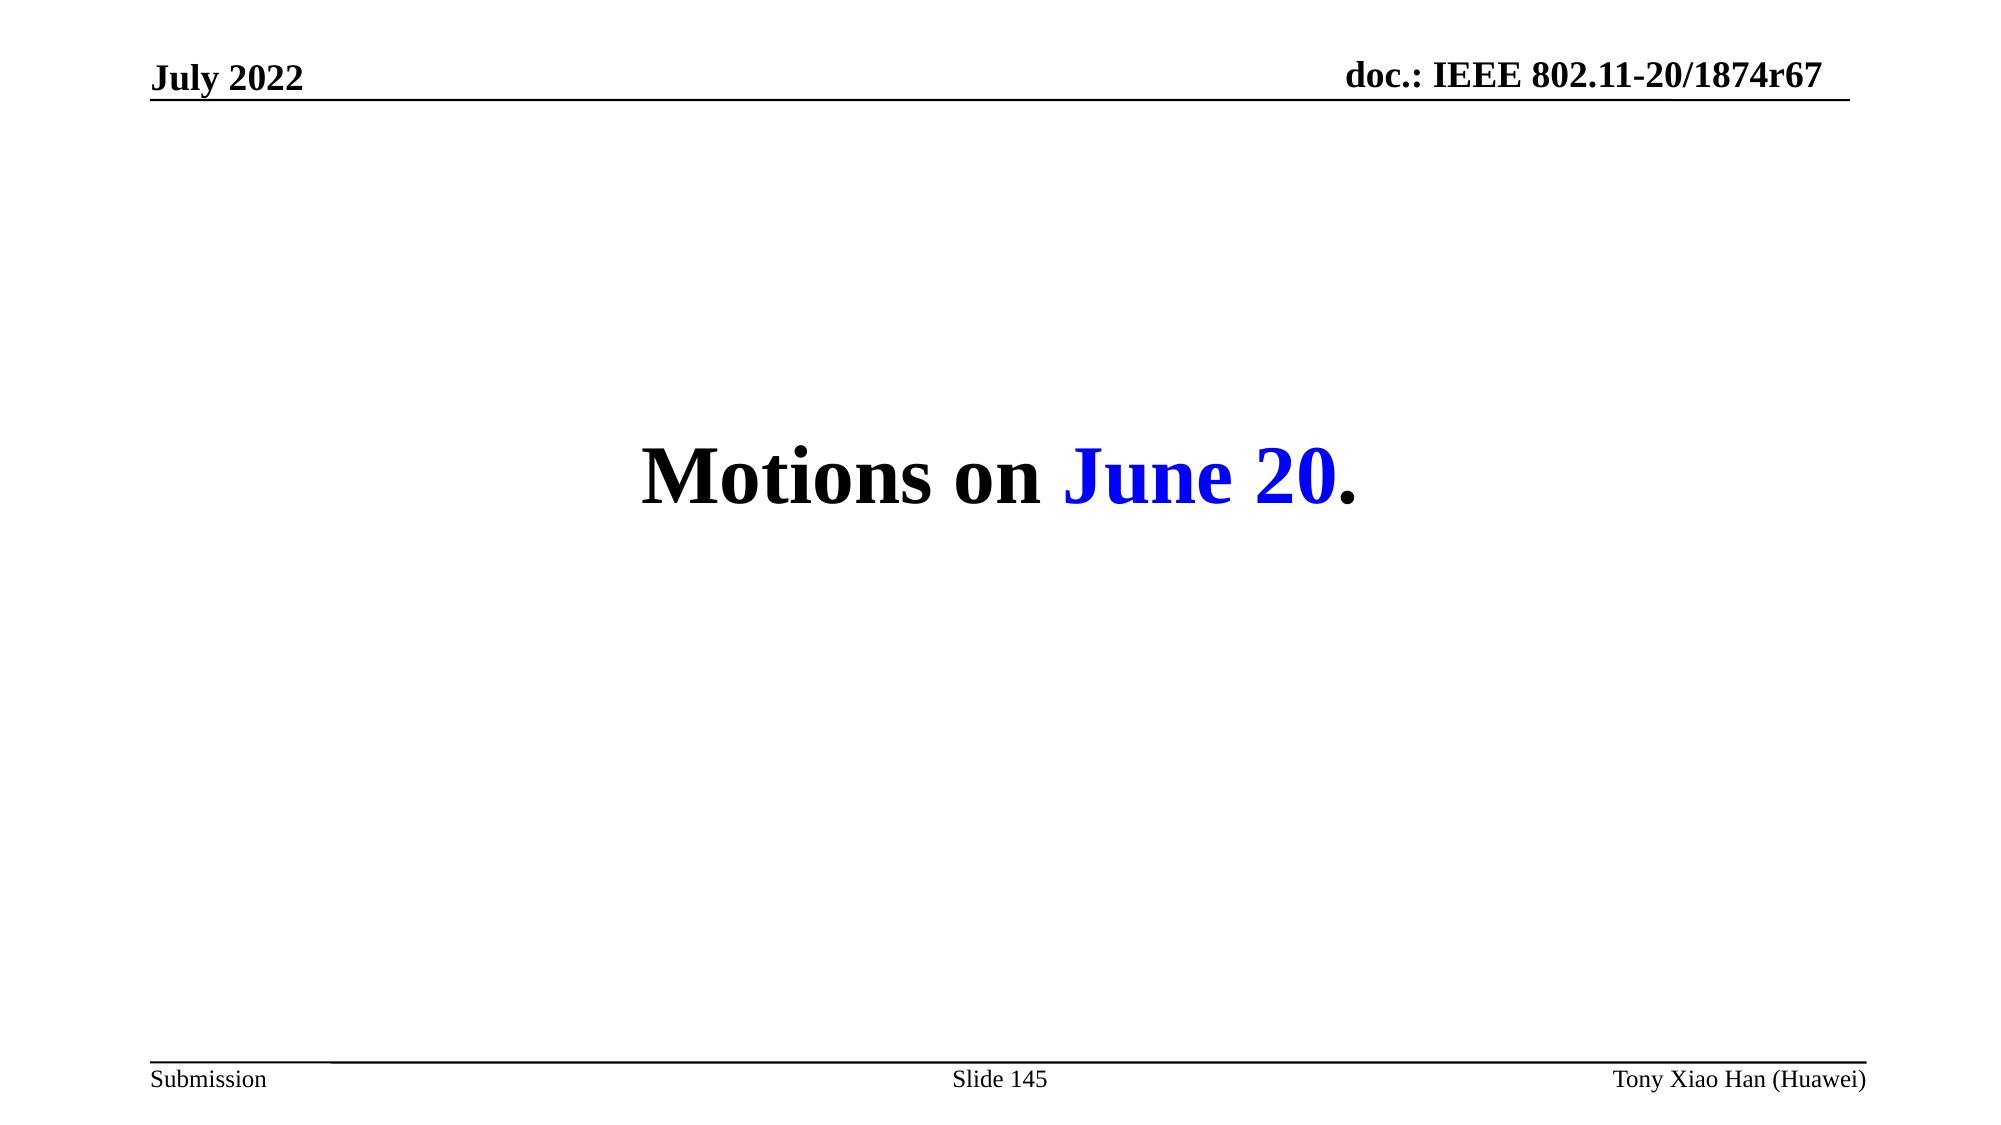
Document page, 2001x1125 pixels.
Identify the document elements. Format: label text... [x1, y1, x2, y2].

text_box Motions on June 20. [331, 412, 1669, 950]
